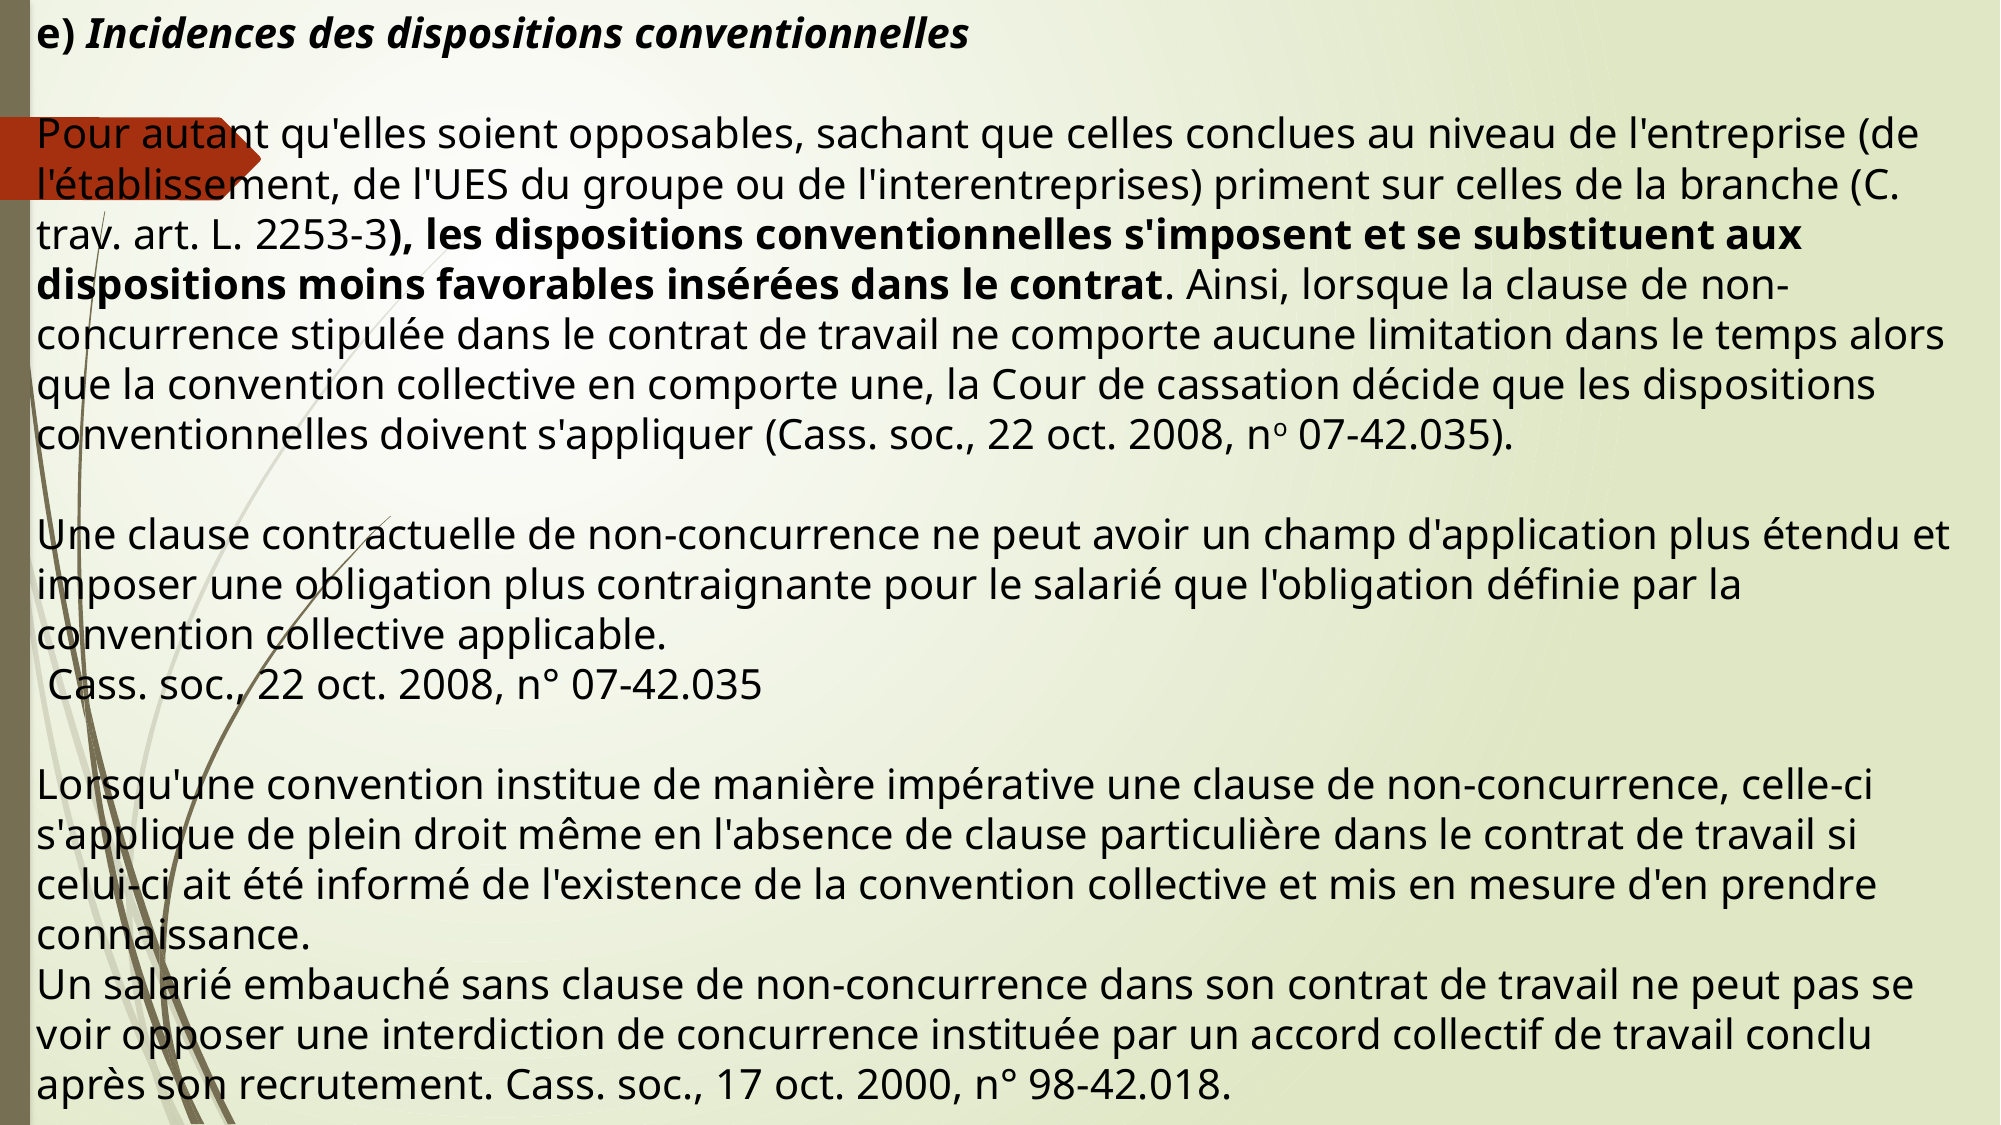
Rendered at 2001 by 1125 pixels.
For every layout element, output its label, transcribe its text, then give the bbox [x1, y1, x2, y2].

text_box e) Incidences des dispositions conventionnelles Pour autant qu'elles soient opposables, sachant que celles conclues au niveau de l'entreprise (de l'établissement, de l'UES du groupe ou de l'interentreprises) priment sur celles de la branche (C. trav. art. L. 2253-3), les dispositions conventionnelles s'imposent et se substituent aux dispositions moins favorables insérées dans le contrat. Ainsi, lorsque la clause de non-concurrence stipulée dans le contrat de travail ne comporte aucune limitation dans le temps alors que la convention collective en comporte une, la Cour de cassation décide que les dispositions conventionnelles doivent s'appliquer (Cass. soc., 22 oct. 2008, no 07-42.035). Une clause contractuelle de non-concurrence ne peut avoir un champ d'application plus étendu et imposer une obligation plus contraignante pour le salarié que l'obligation définie par la convention collective applicable. Cass. soc., 22 oct. 2008, n° 07-42.035 Lorsqu'une convention institue de manière impérative une clause de non-concurrence, celle-ci s'applique de plein droit même en l'absence de clause particulière dans le contrat de travail si celui-ci ait été informé de l'existence de la convention collective et mis en mesure d'en prendre connaissance. Un salarié embauché sans clause de non-concurrence dans son contrat de travail ne peut pas se voir opposer une interdiction de concurrence instituée par un accord collectif de travail conclu après son recrutement. Cass. soc., 17 oct. 2000, n° 98-42.018. [22, 0, 1977, 1125]
